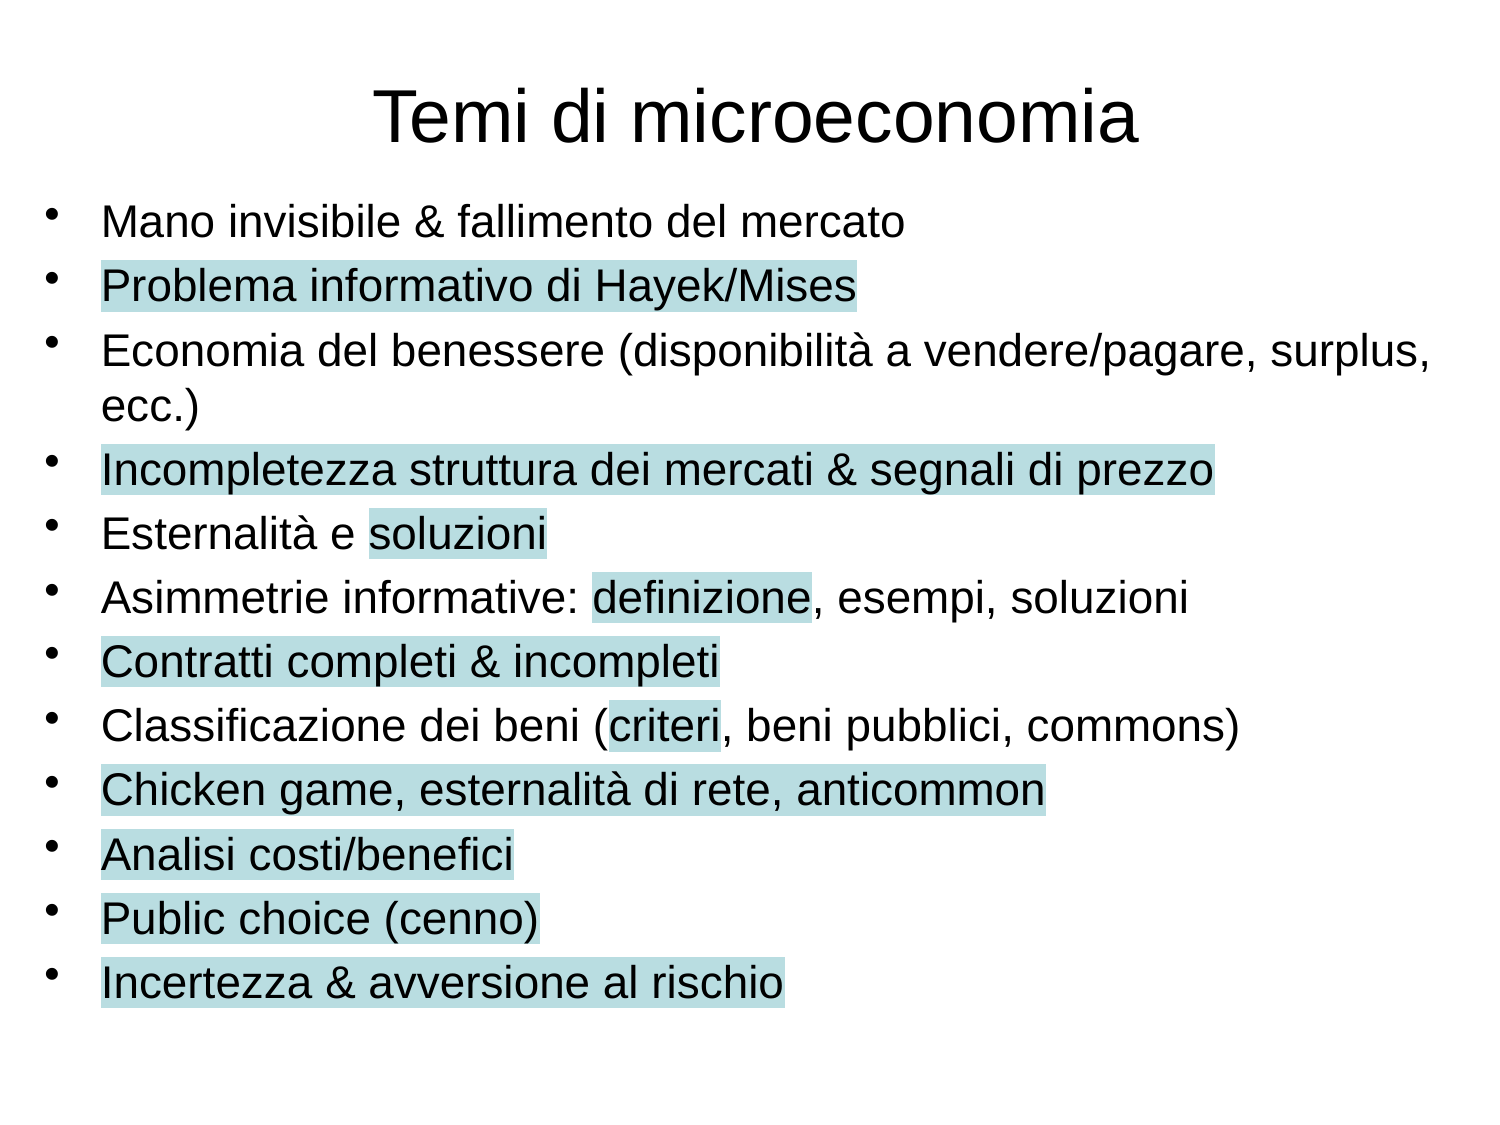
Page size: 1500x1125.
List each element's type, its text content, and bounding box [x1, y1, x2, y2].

title Temi di microeconomia [80, 19, 1431, 184]
list Mano invisibile & fallimento del mercato Problema informativo di Hayek/Mises Economia del benessere (disponibilità a vendere/pagare, surplus, ecc.) Incompletezza struttura dei mercati & segnali di prezzo Esternalità e soluzioni Asimmetrie informative: definizione, esempi, soluzioni Contratti completi & incompleti Classificazione dei beni (criteri, beni pubblici, commons) Chicken game, esternalità di rete, anticommon Analisi costi/benefici Public choice (cenno) Incertezza & avversione al rischio [29, 184, 1483, 1035]
